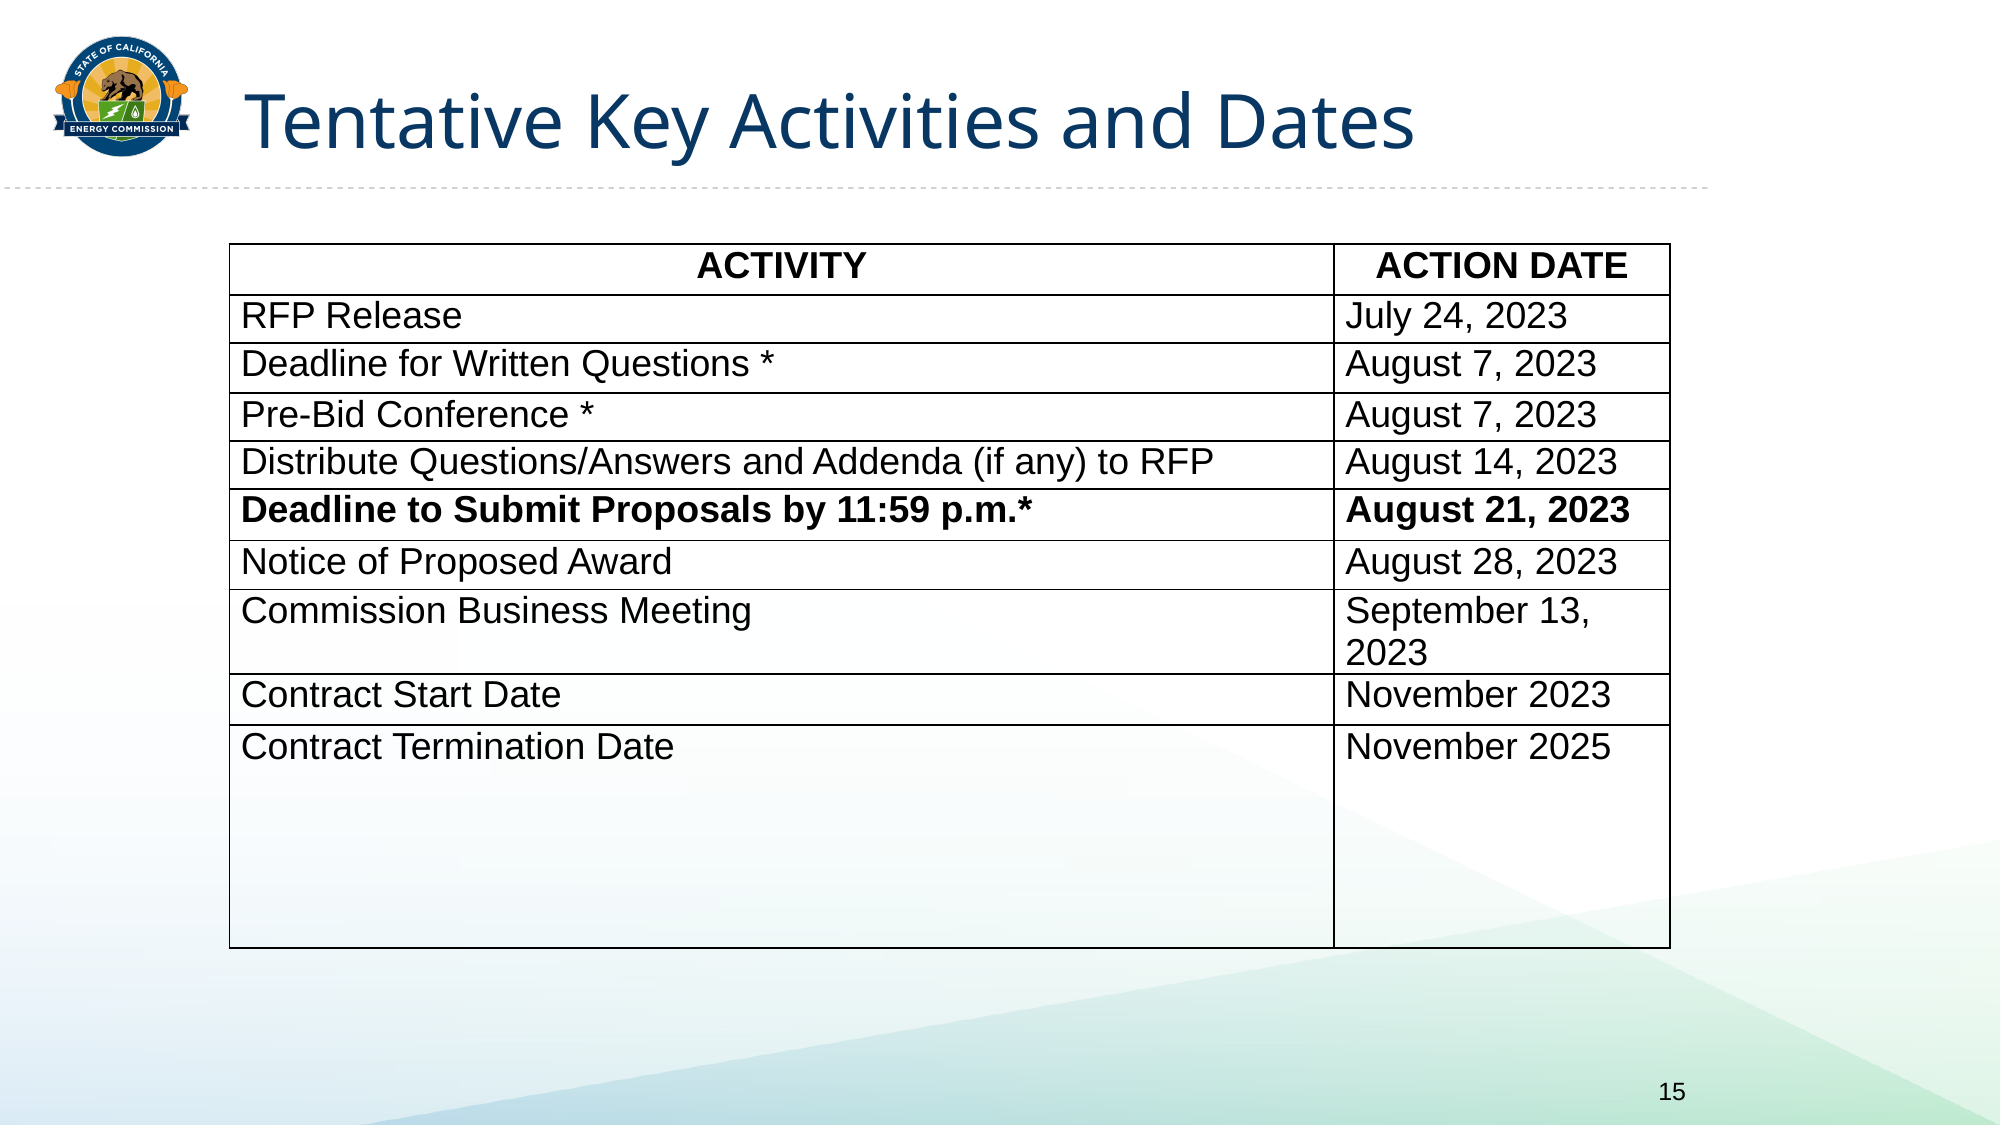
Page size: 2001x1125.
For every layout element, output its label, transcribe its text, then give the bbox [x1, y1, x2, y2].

table_cell August 7, 2023 [1335, 344, 1669, 392]
table_cell Commission Business Meeting [230, 590, 1333, 673]
table_cell August 28, 2023 [1335, 541, 1669, 589]
table_cell Pre-Bid Conference * [230, 394, 1333, 440]
title Tentative Key Activities and Dates [229, 38, 1863, 210]
table_cell August 21, 2023 [1335, 490, 1669, 540]
table_header ACTIVITY [230, 245, 1333, 294]
table_cell July 24, 2023 [1335, 296, 1669, 342]
table_cell Deadline for Written Questions * [230, 344, 1333, 392]
table_cell Distribute Questions/Answers and Addenda (if any) to RFP [230, 442, 1333, 488]
table_cell September 13, 2023 [1335, 590, 1669, 673]
table_cell November 2023 [1335, 675, 1669, 724]
picture [0, 0, 2001, 1125]
table_cell RFP Release [230, 296, 1333, 342]
table_cell November 2025 [1335, 726, 1669, 947]
table_cell Contract Start Date [230, 675, 1333, 724]
table_header ACTION DATE [1335, 245, 1669, 294]
table_cell Contract Termination Date [230, 726, 1333, 947]
slide_number 15 [1412, 1060, 1702, 1121]
table_cell Deadline to Submit Proposals by 11:59 p.m.* [230, 490, 1333, 540]
table_cell August 7, 2023 [1335, 394, 1669, 440]
table_cell Notice of Proposed Award [230, 541, 1333, 589]
table_cell August 14, 2023 [1335, 442, 1669, 488]
